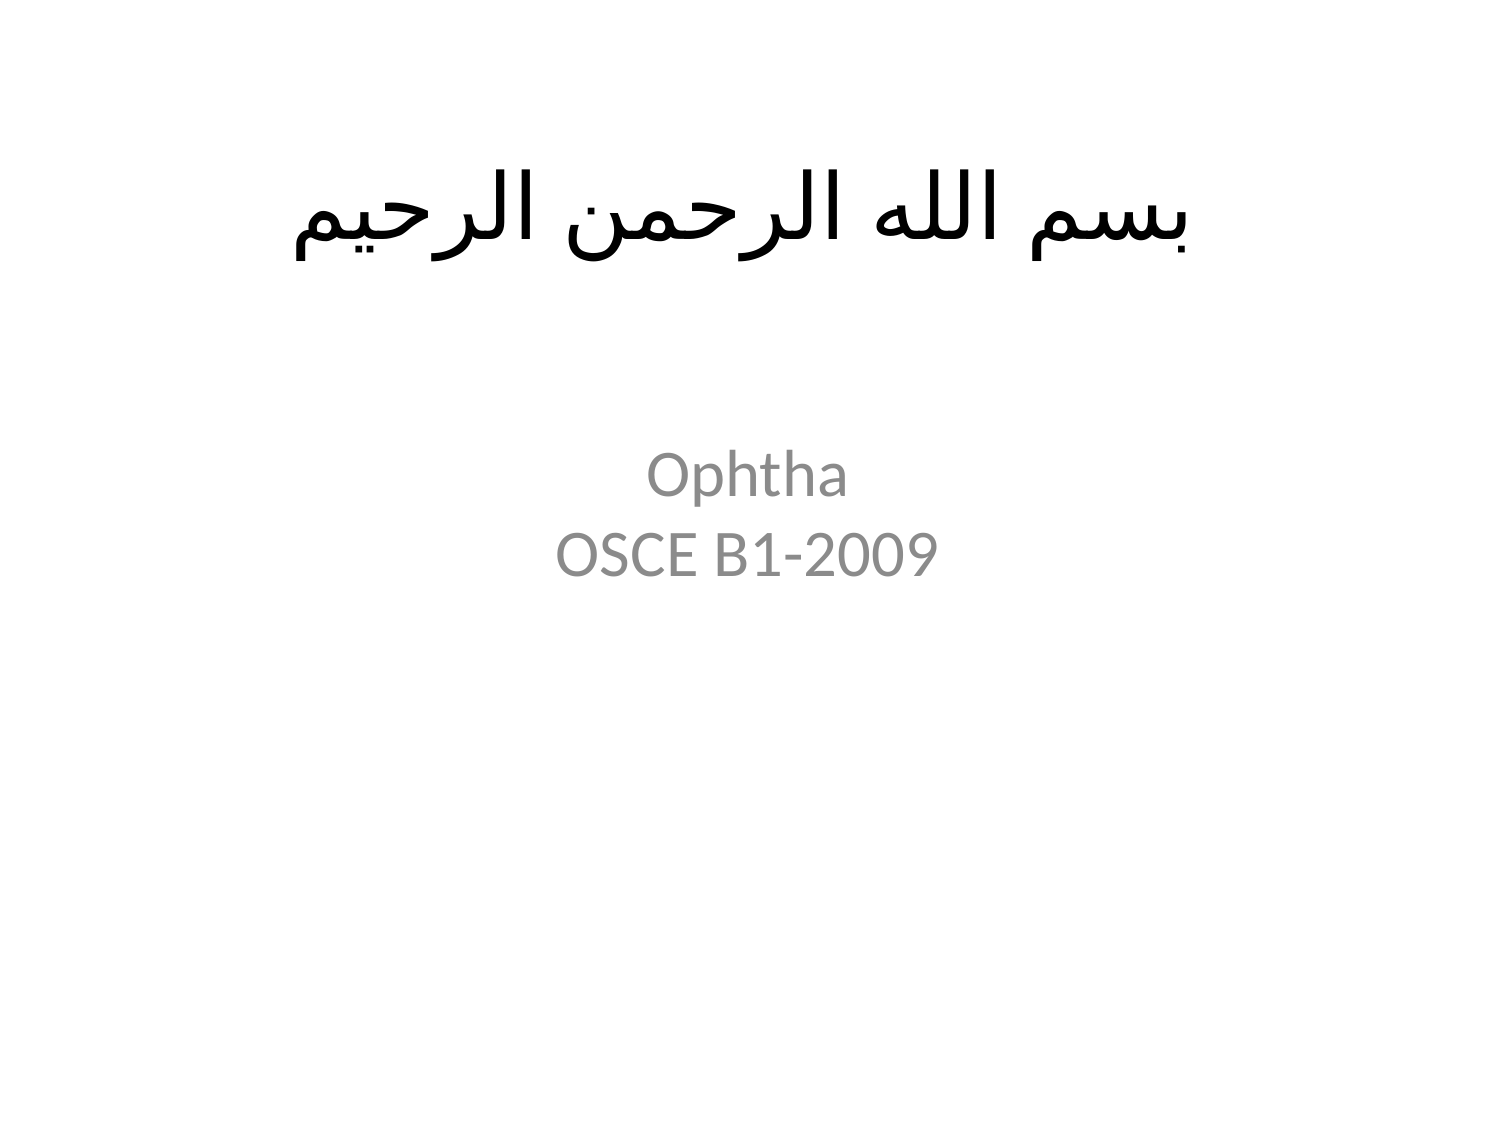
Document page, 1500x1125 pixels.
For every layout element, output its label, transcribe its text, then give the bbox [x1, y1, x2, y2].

subtitle Ophtha OSCE B1-2009 [222, 421, 1273, 710]
title بسم الله الرحمن الرحيم [105, 82, 1381, 324]
